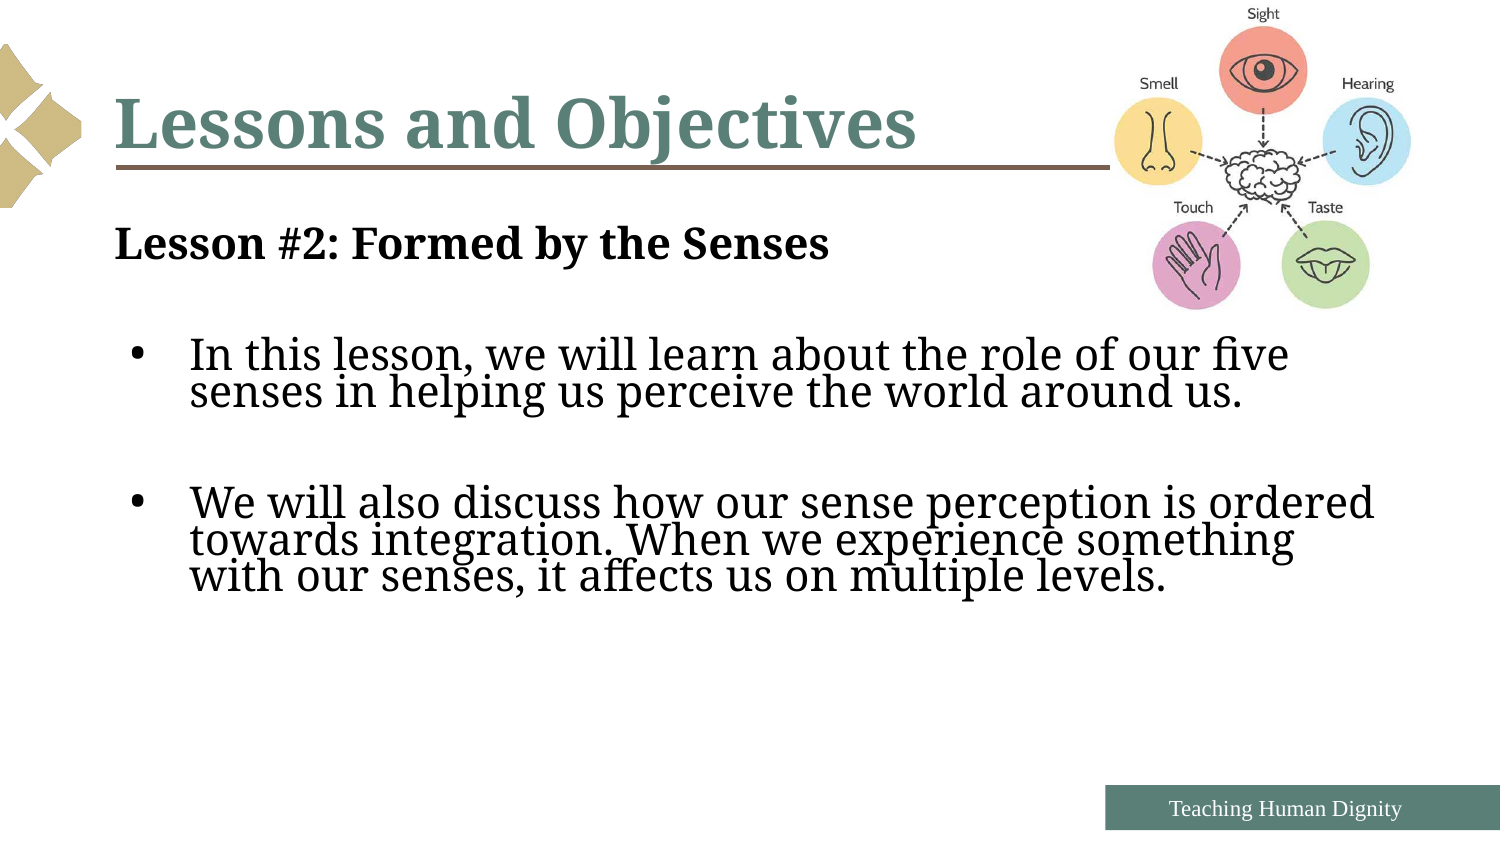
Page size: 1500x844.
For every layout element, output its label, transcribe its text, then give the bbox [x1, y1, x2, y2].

title Lessons and Objectives [103, 44, 1105, 208]
picture [0, 44, 82, 208]
list Lesson #2: Formed by the Senses In this lesson, we will learn about the role of our five senses in helping us perceive the world around us. We will also discuss how our sense perception is ordered towards integration. When we experience something with our senses, it affects us on multiple levels. [103, 224, 1397, 760]
picture [1110, 4, 1414, 312]
